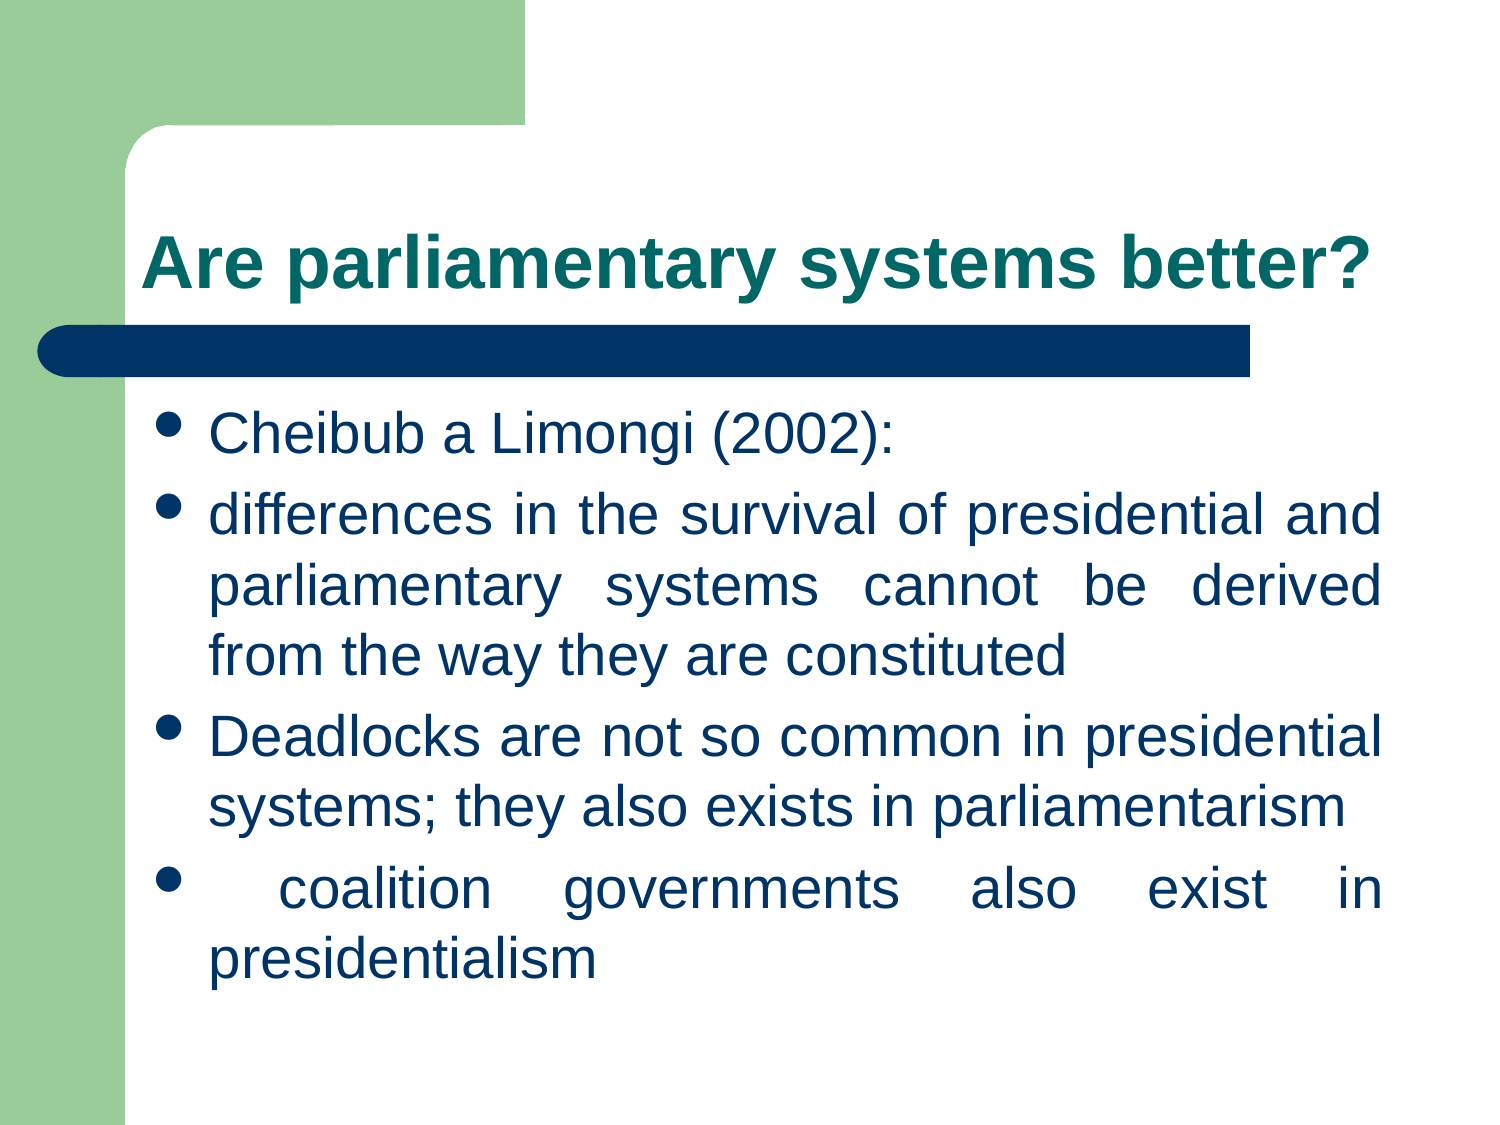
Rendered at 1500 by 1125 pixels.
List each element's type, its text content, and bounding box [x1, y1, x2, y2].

list Cheibub a Limongi (2002): differences in the survival of presidential and parliamentary systems cannot be derived from the way they are constituted Deadlocks are not so common in presidential systems; they also exists in parliamentarism coalition governments also exist in presidentialism [137, 387, 1400, 1083]
title Are parliamentary systems better? [125, 125, 1425, 313]
